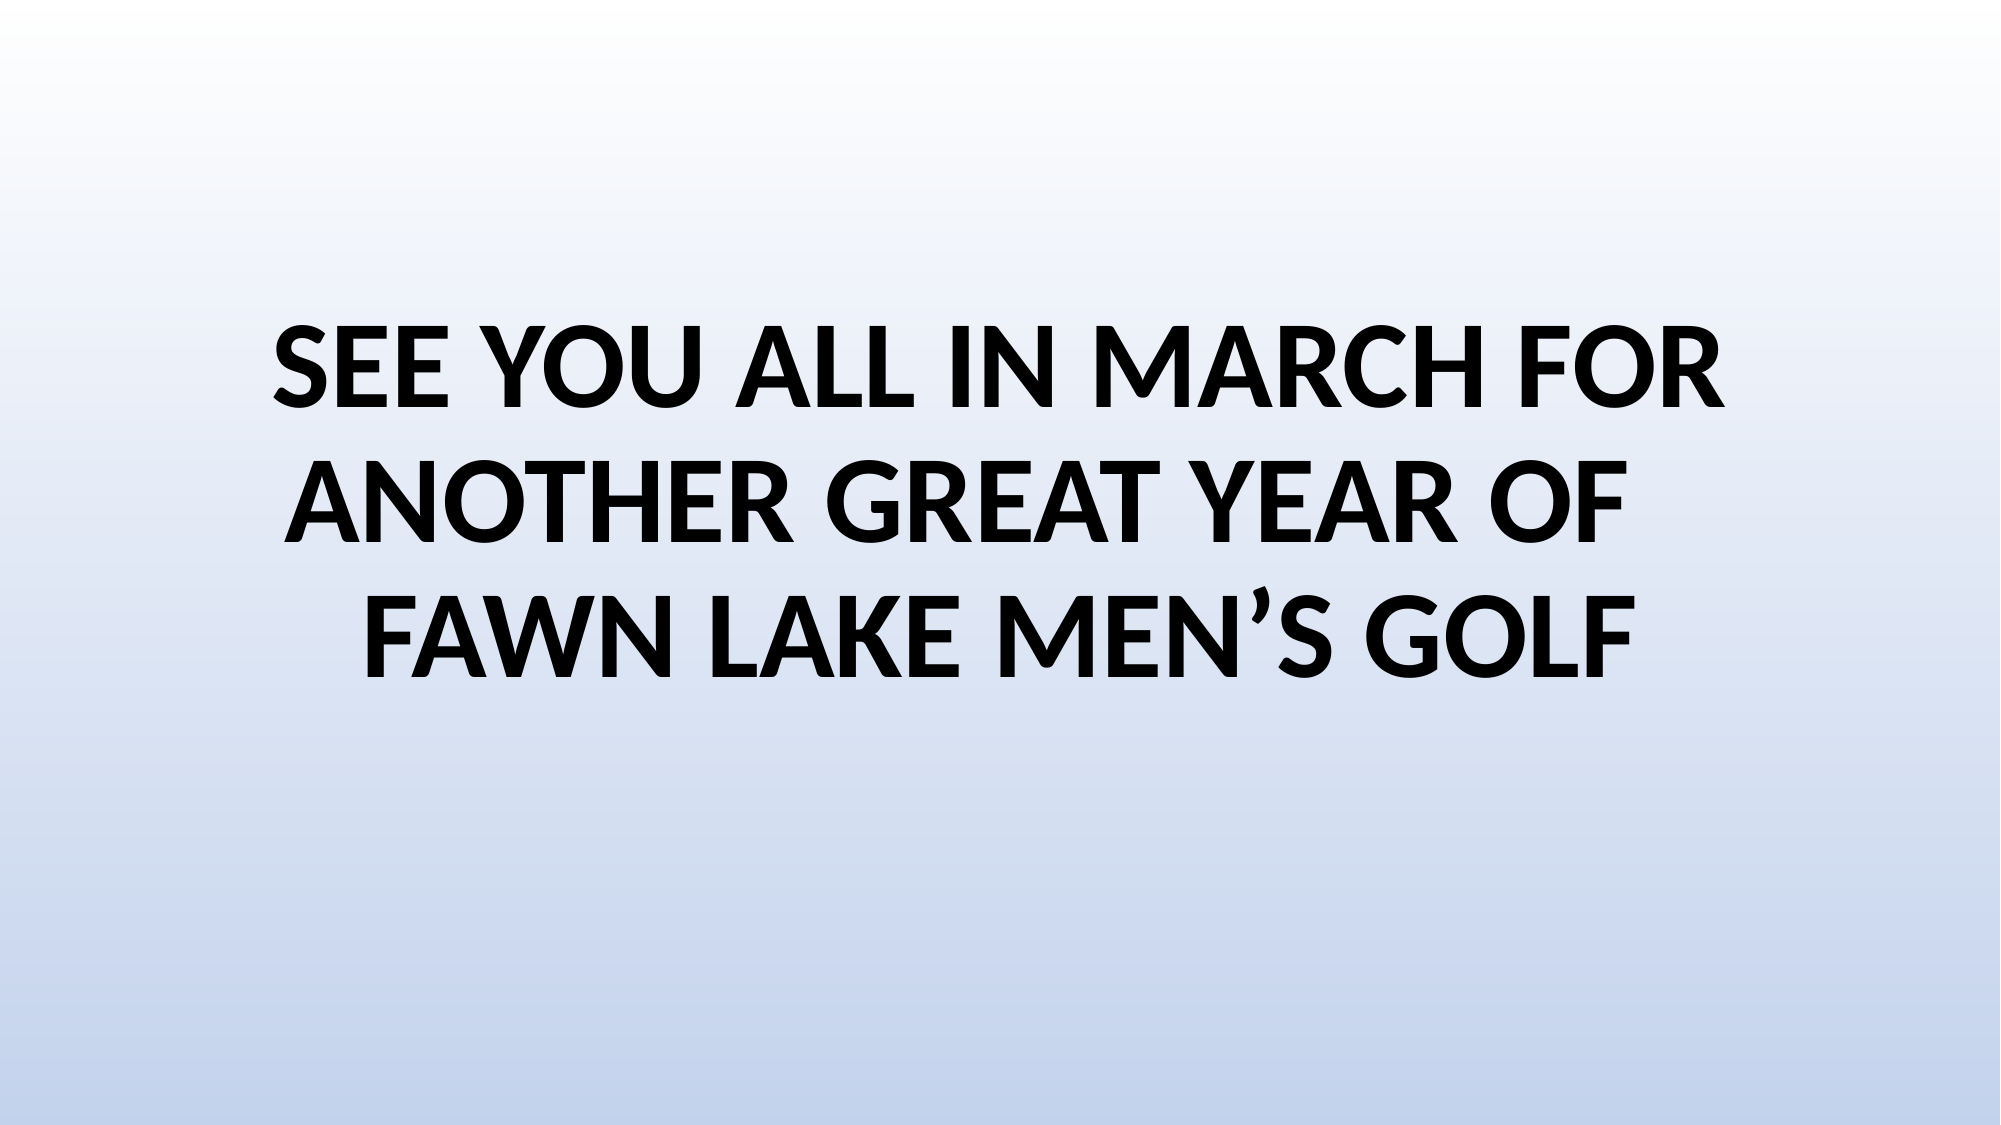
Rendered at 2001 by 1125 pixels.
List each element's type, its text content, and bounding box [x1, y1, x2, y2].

list SEE YOU ALL IN MARCH FOR ANOTHER GREAT YEAR OF FAWN LAKE MEN’S GOLF [137, 292, 1863, 822]
